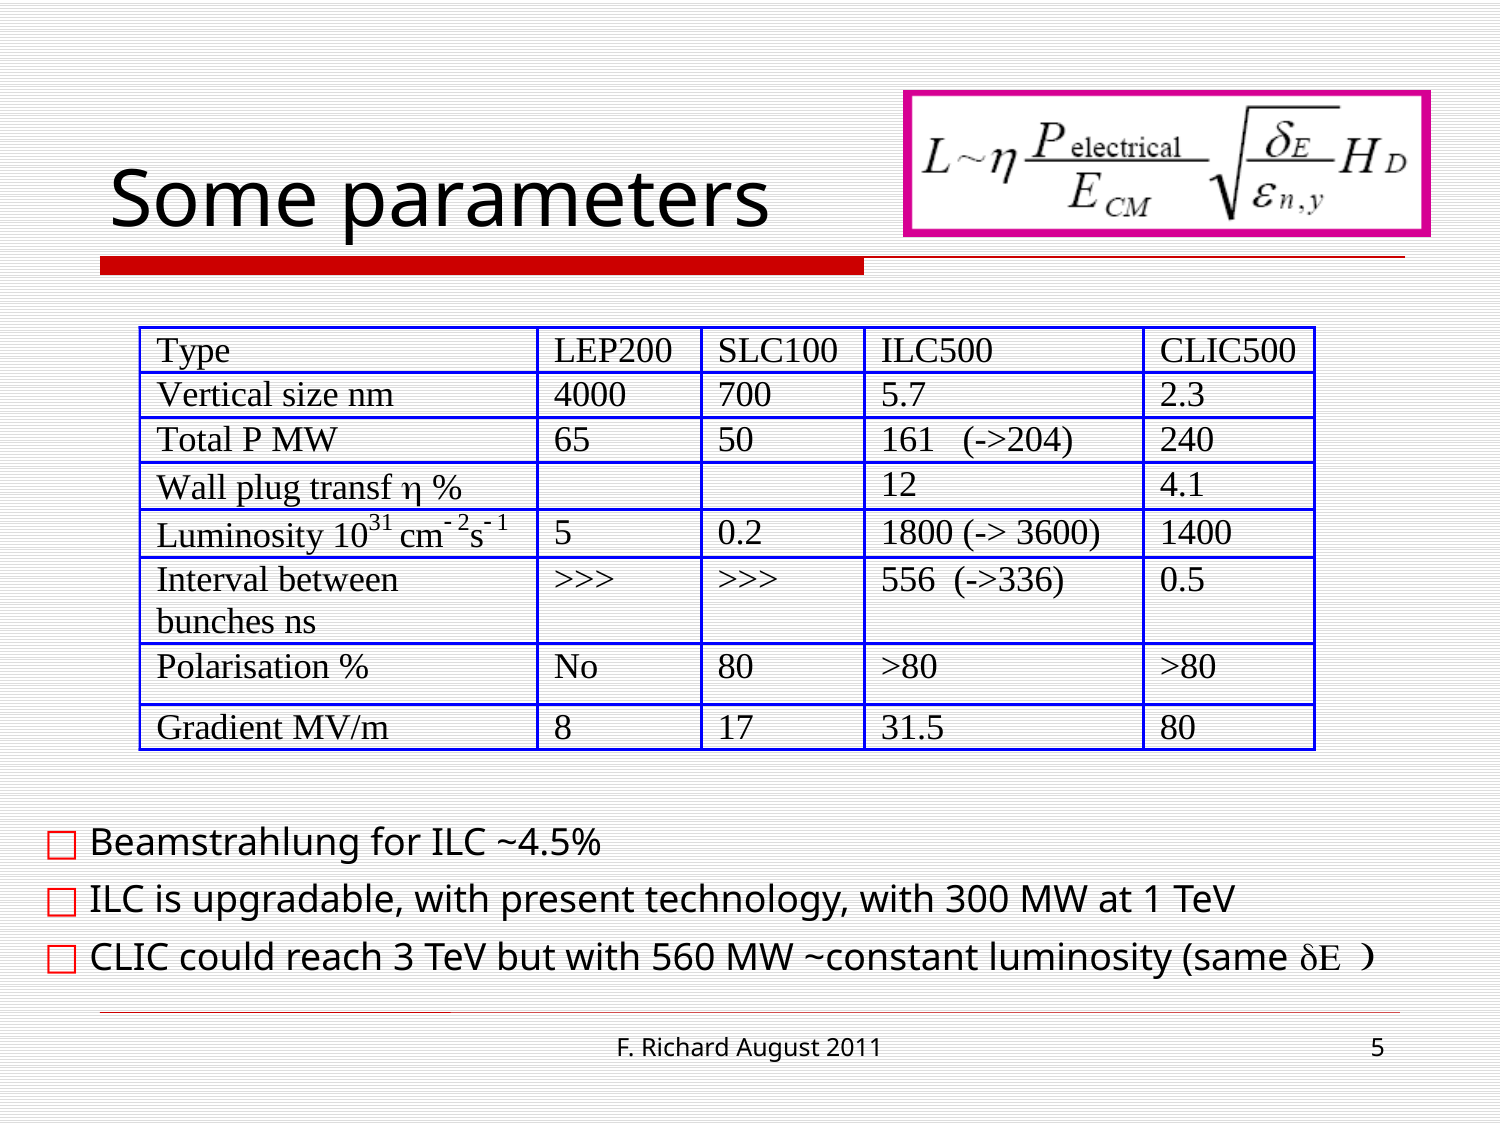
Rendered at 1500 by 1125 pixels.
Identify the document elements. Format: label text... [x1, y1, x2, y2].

footer F. Richard August 2011 [512, 1024, 988, 1103]
text_box Beamstrahlung for ILC ~4.5% ILC is upgradable, with present technology, with 300 MW at 1 TeV CLIC could reach 3 TeV but with 560 MW ~constant luminosity (same dE ) [29, 810, 1500, 986]
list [138, 326, 1419, 801]
title Some parameters [93, 49, 1407, 250]
slide_number 5 [1074, 1024, 1401, 1103]
picture [903, 89, 1431, 238]
